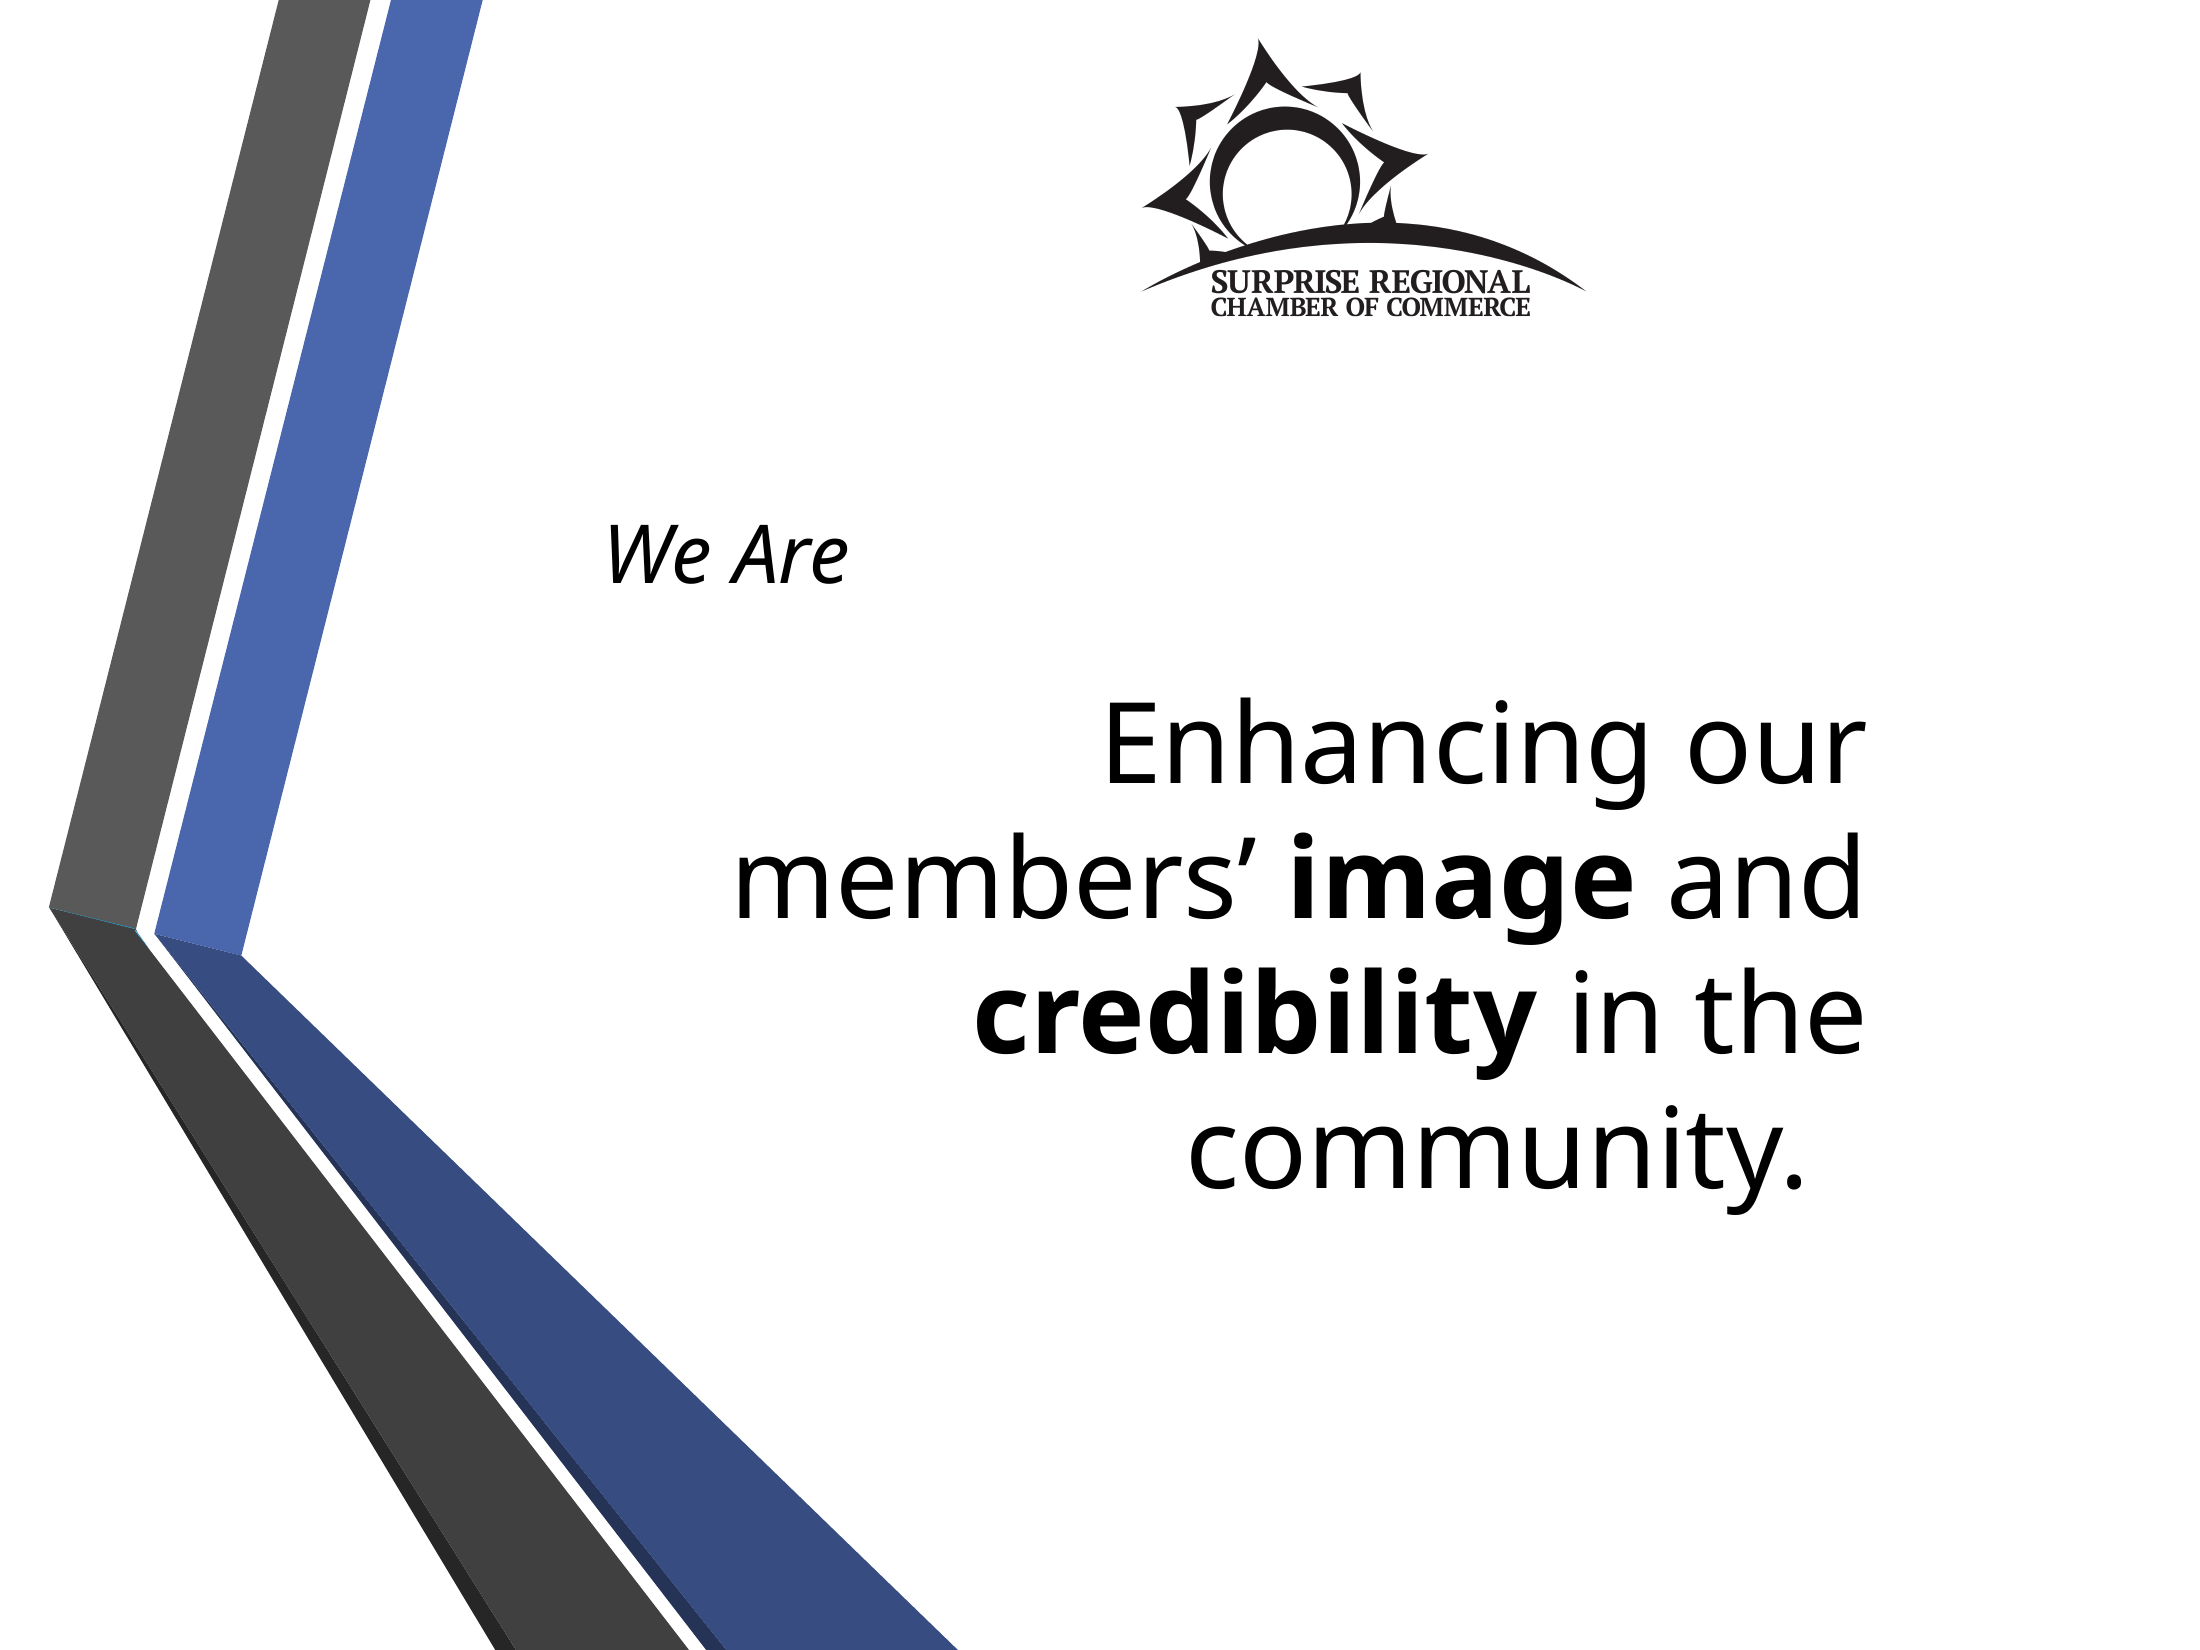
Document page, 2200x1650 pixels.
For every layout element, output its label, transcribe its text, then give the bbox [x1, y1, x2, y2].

picture [1101, 0, 1608, 392]
text_box Enhancing our members’ image and credibility in the community. [689, 663, 1883, 1388]
subtitle We Are [587, 494, 1584, 613]
